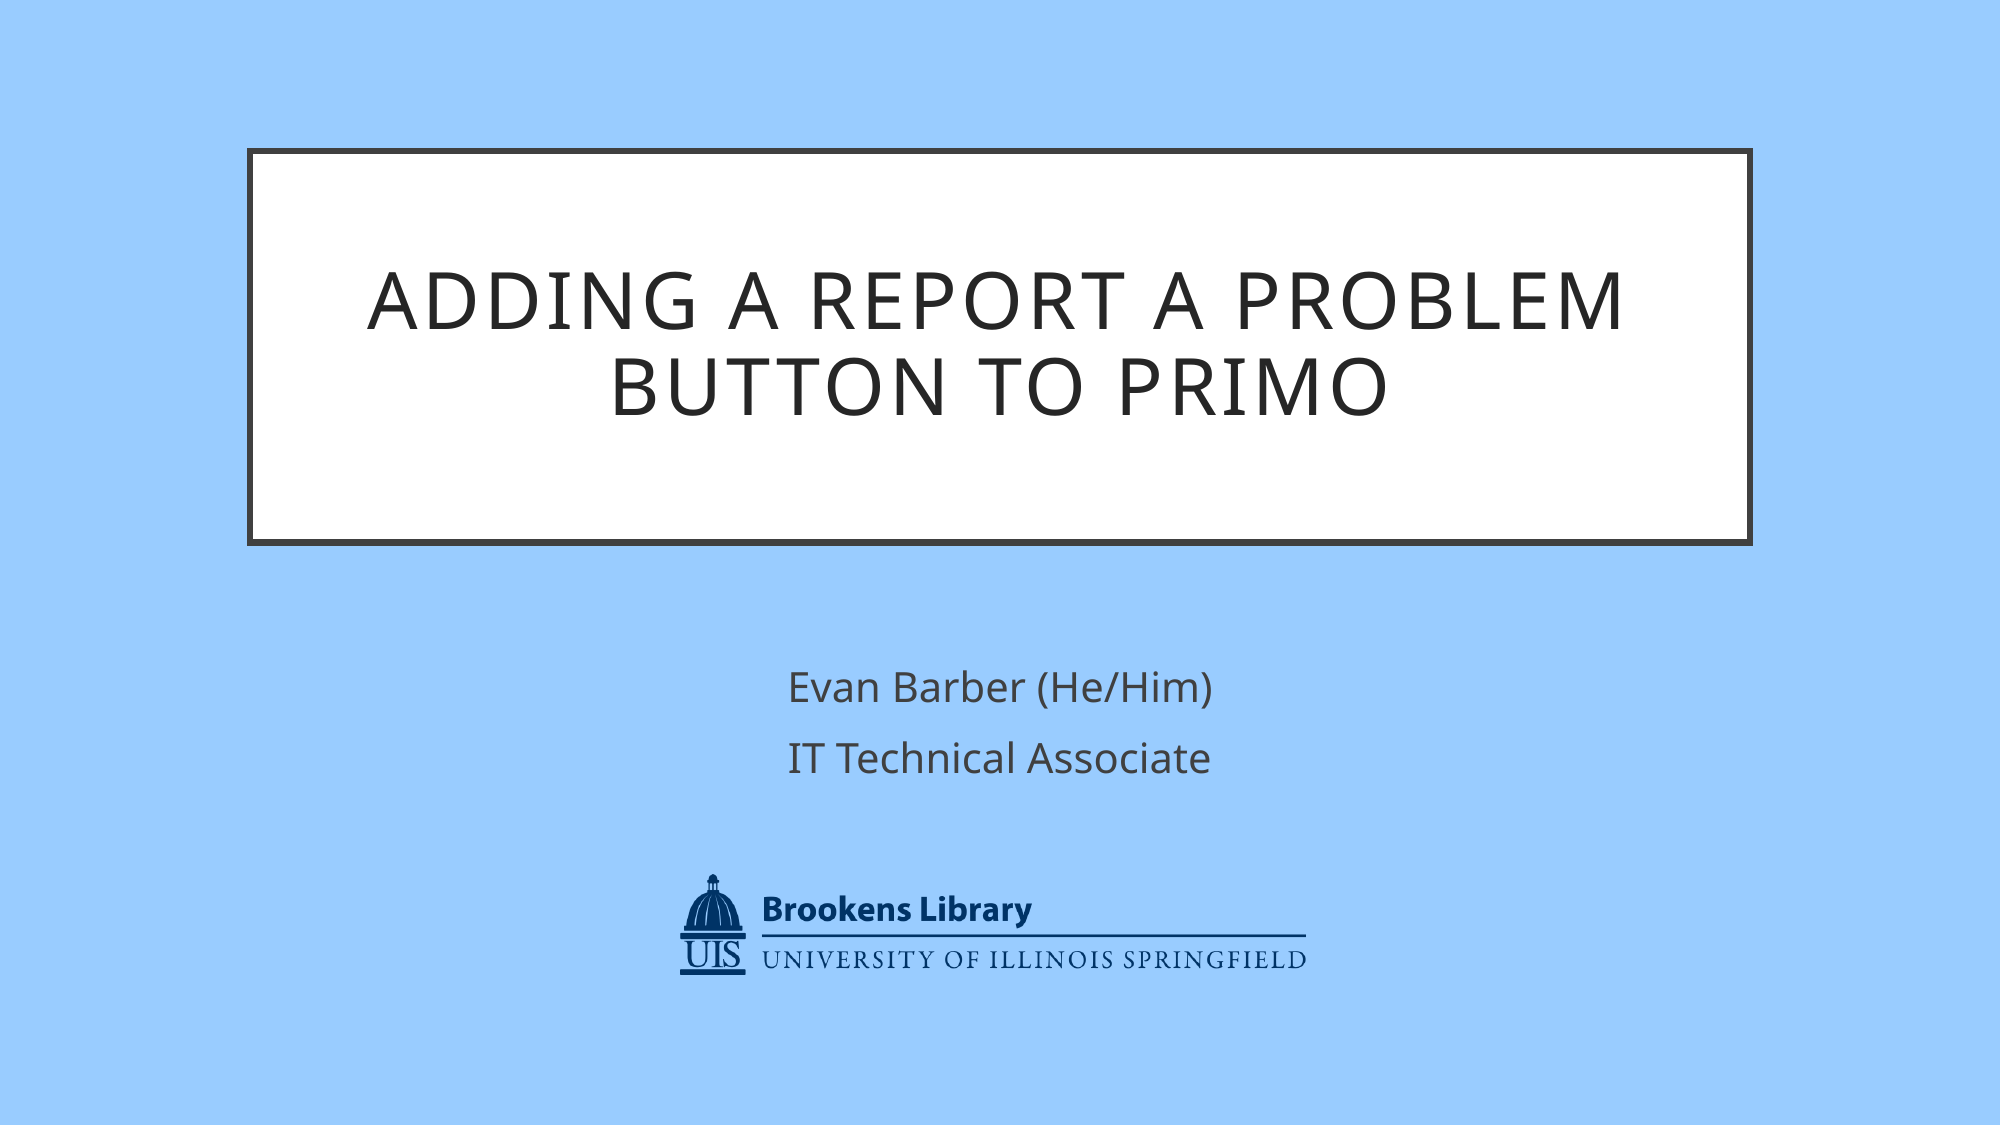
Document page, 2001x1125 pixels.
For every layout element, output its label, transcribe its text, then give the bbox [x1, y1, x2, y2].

title Adding a Report a Problem Button to Primo [247, 148, 1753, 546]
picture [680, 874, 1320, 975]
subtitle Evan Barber (He/Him) IT Technical Associate [249, 653, 1750, 925]
